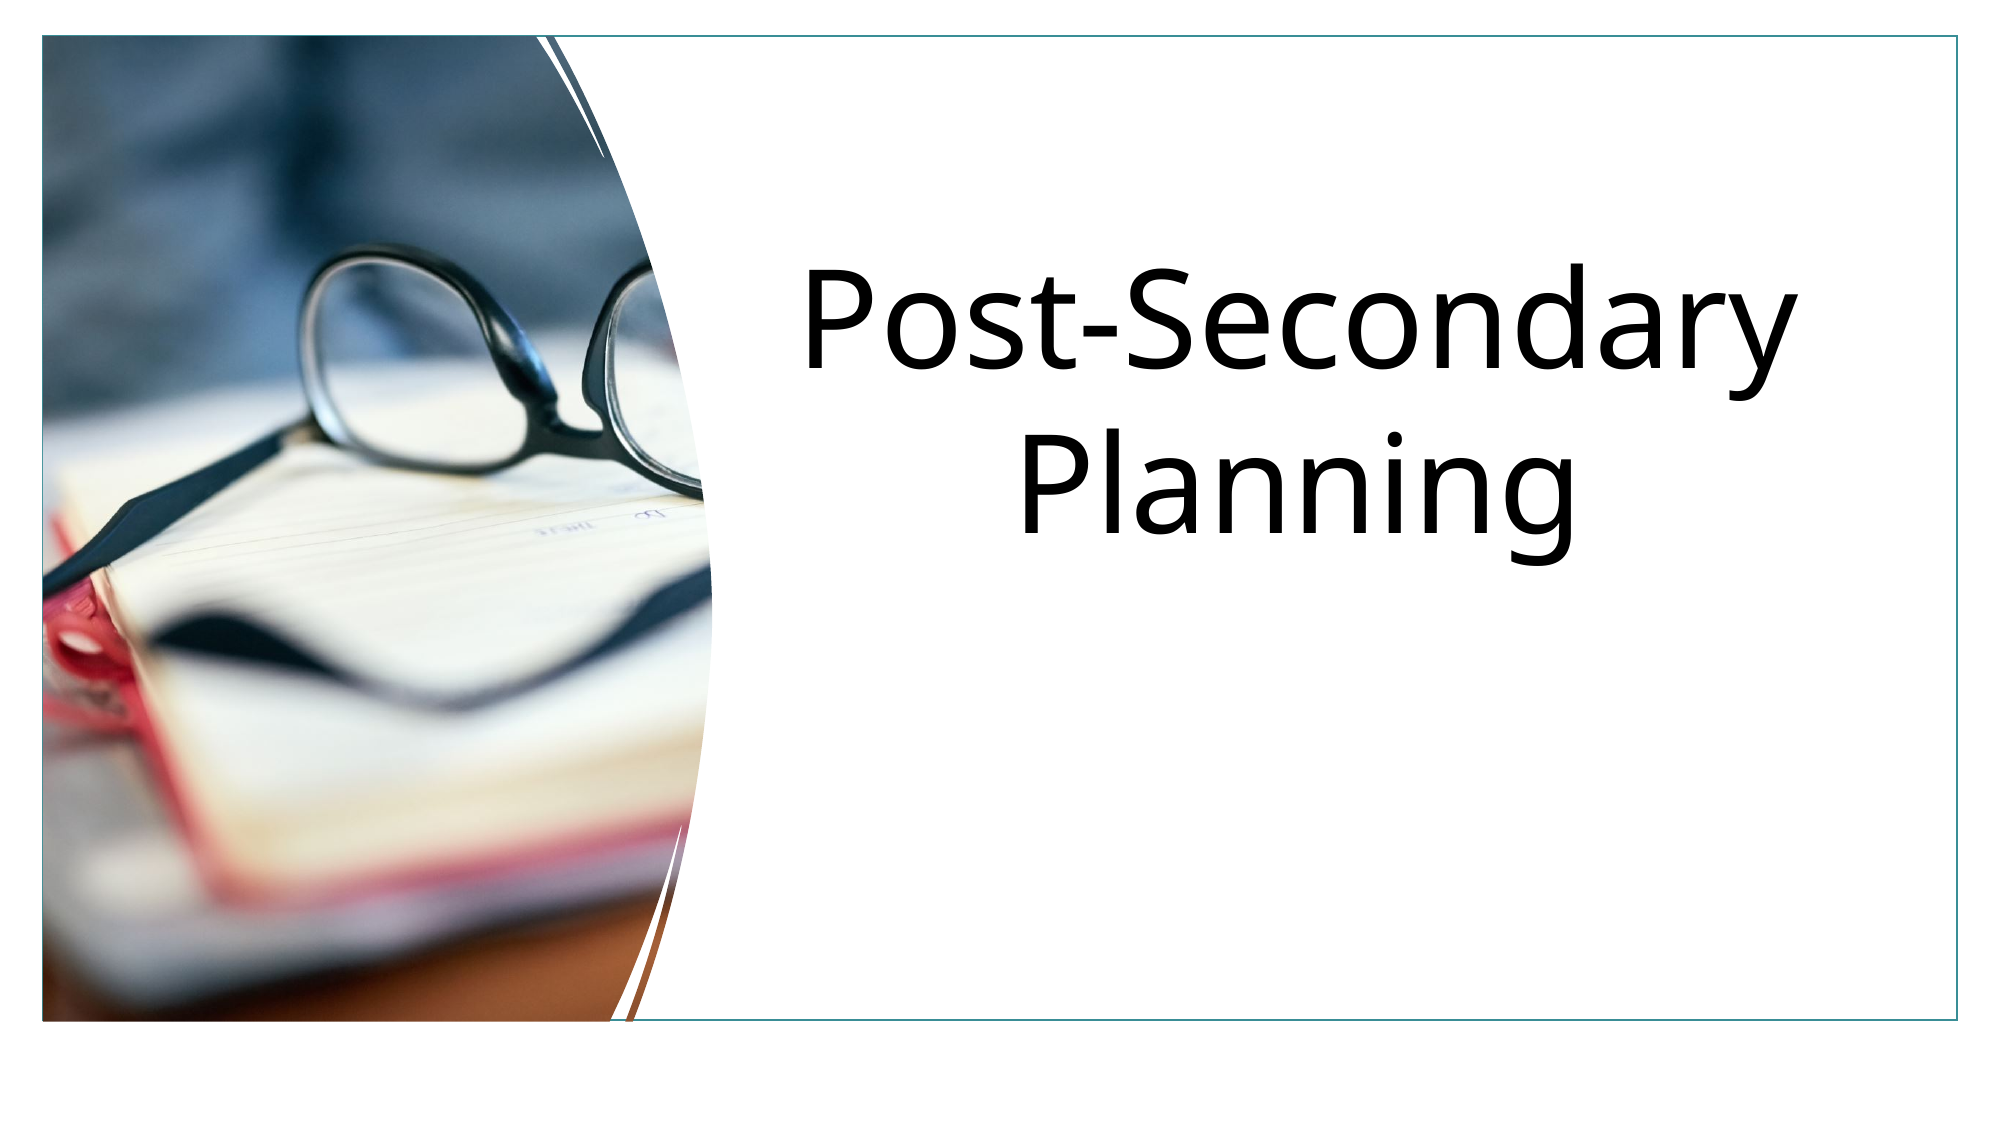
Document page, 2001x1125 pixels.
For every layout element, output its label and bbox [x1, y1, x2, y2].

text_box [713, 35, 1958, 1021]
picture [42, 35, 713, 1022]
